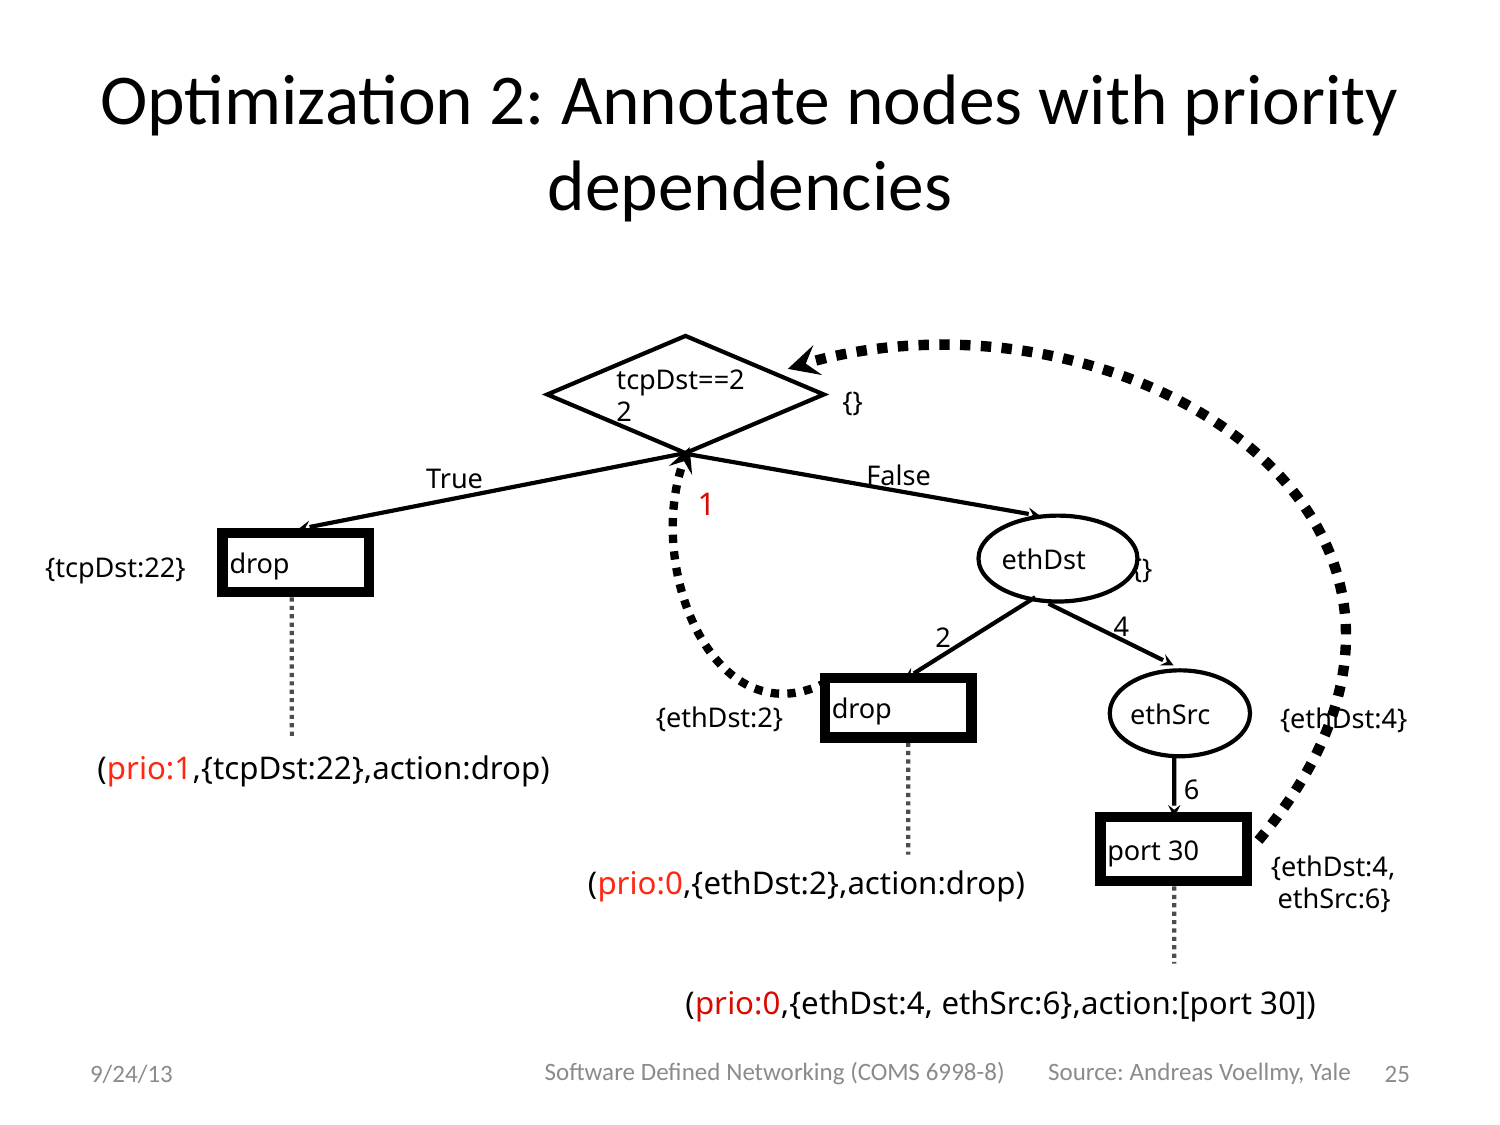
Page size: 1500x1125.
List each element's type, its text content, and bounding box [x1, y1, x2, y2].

text_box drop [222, 532, 369, 593]
text_box {tcpDst:22} [45, 550, 186, 583]
text_box {ethDst:4, ethSrc:6} [1270, 848, 1403, 914]
text_box {ethDst:2} [655, 700, 784, 733]
text_box tcpDst==22 [547, 335, 816, 452]
text_box {ethDst:4} [1325, 701, 1408, 735]
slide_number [75, 1042, 425, 1103]
title Optimization 2: Annotate nodes with priority dependencies [75, 45, 1425, 233]
text_box [298, 520, 312, 533]
text_box (prio:0,{ethDst:4, ethSrc:6},action:[port 30]) [685, 964, 1480, 1021]
text_box Source: Andreas Voellmy, Yale [937, 1037, 1463, 1103]
text_box False [866, 457, 905, 491]
text_box ethSrc [1109, 703, 1161, 755]
text_box True [426, 461, 484, 494]
footer Software Defined Networking (COMS 6998-8) [512, 1037, 937, 1103]
text_box 6 [1183, 777, 1200, 805]
text_box (prio:1,{tcpDst:22},action:drop) [97, 748, 551, 786]
text_box (prio:0,{ethDst:2},action:drop) [587, 862, 1026, 901]
text_box 2 [935, 620, 951, 654]
text_box drop [824, 678, 972, 738]
text_box 1 [697, 484, 716, 522]
text_box [787, 344, 1345, 848]
text_box [1167, 804, 1181, 818]
text_box port 30 [1100, 817, 1247, 882]
text_box [904, 667, 917, 678]
text_box [672, 447, 829, 694]
